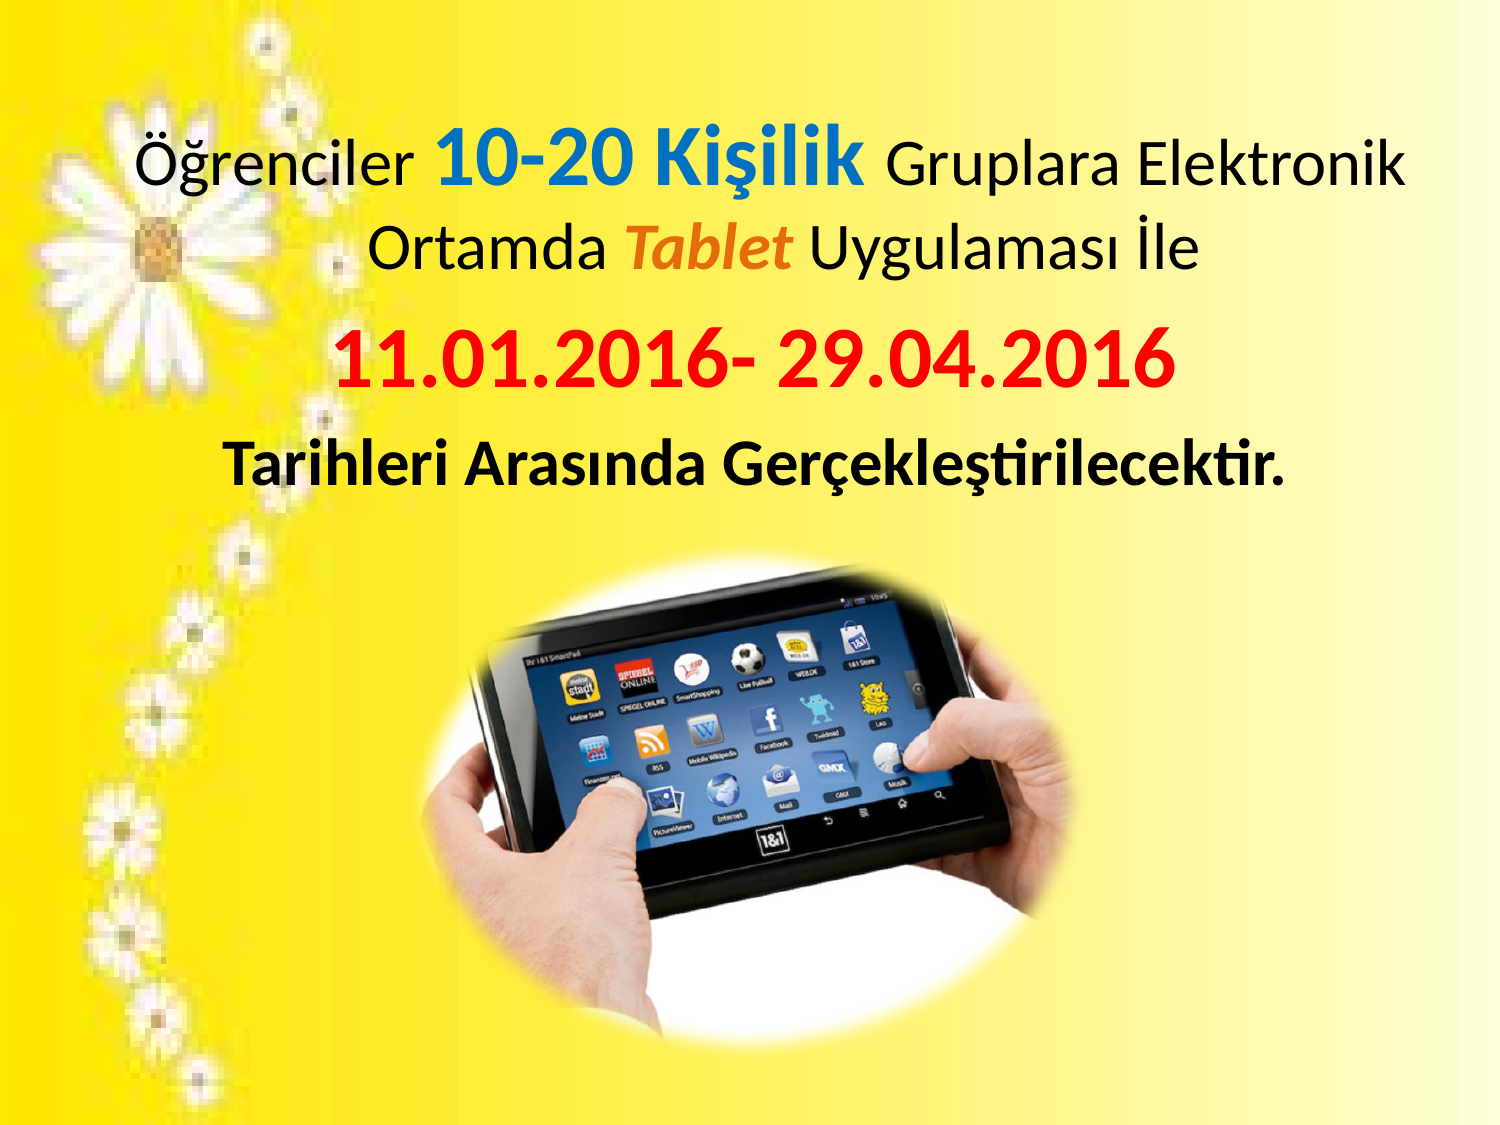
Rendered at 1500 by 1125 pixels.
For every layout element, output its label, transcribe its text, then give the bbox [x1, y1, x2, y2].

list Öğrenciler 10-20 Kişilik Gruplara Elektronik Ortamda Tablet Uygulaması İle 11.01.2016- 29.04.2016 Tarihleri Arasında Gerçekleştirilecektir. [88, 90, 1439, 833]
picture [0, 0, 1500, 1125]
